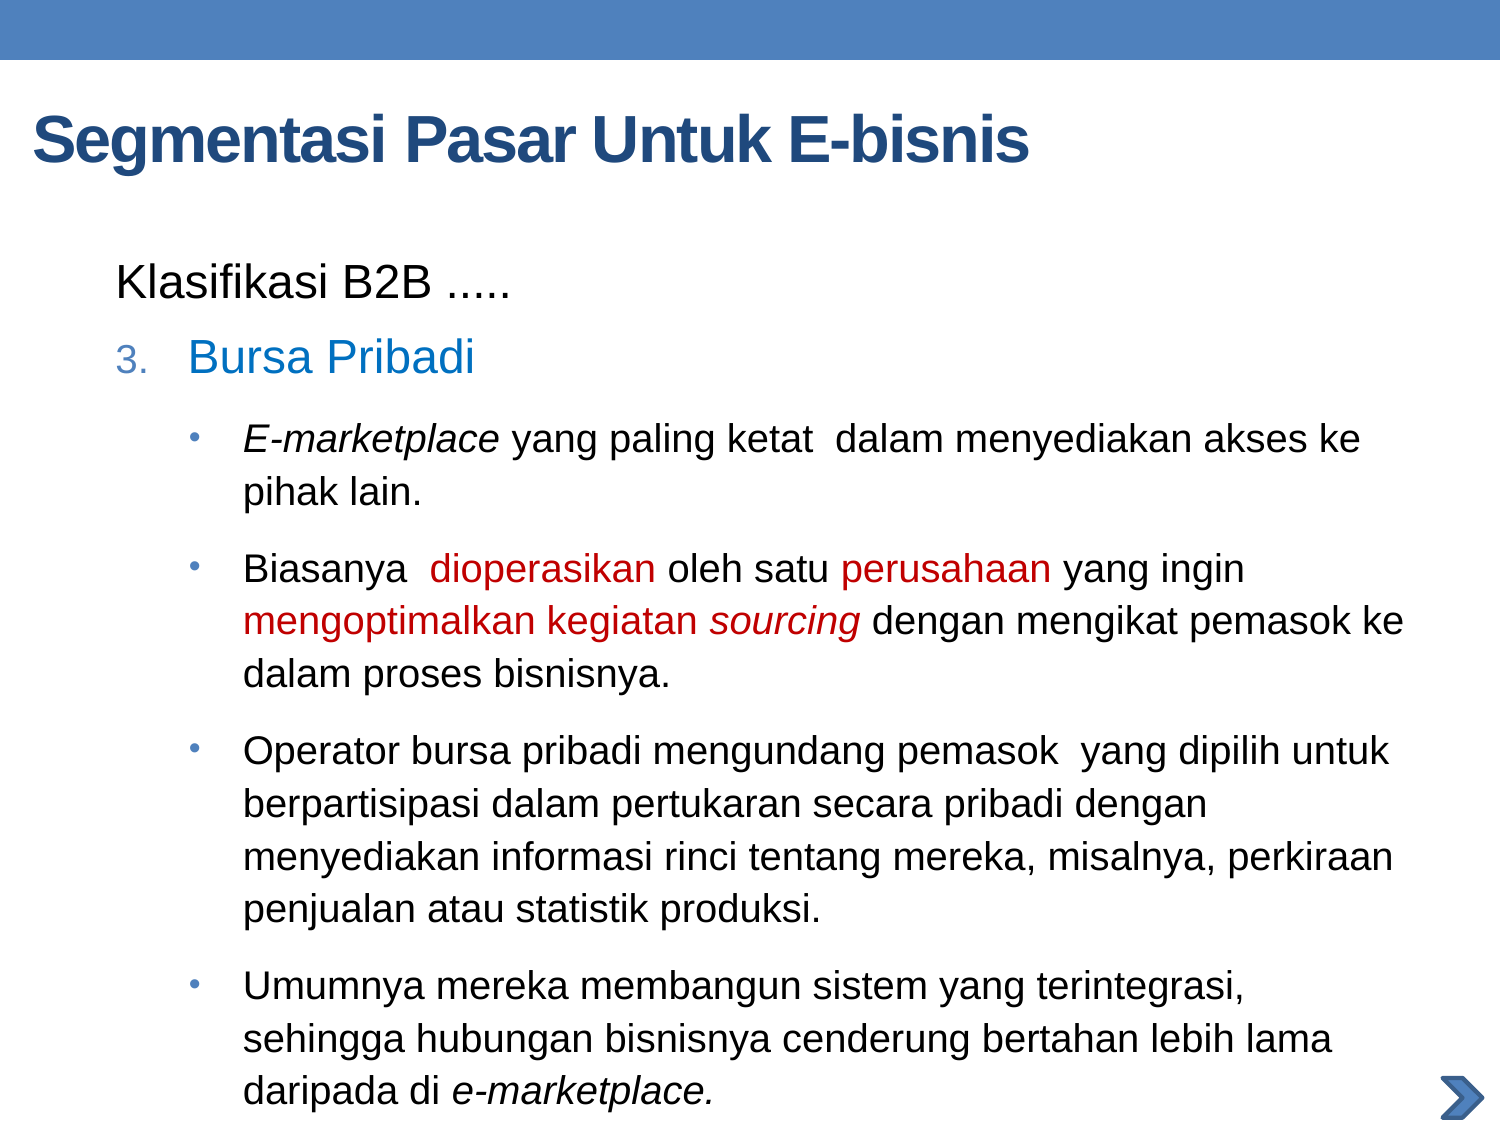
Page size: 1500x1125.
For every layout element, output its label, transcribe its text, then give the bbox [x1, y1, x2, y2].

list Klasifikasi B2B ..... Bursa Pribadi E-marketplace yang paling ketat dalam menyediakan akses ke pihak lain. Biasanya dioperasikan oleh satu perusahaan yang ingin mengoptimalkan kegiatan sourcing dengan mengikat pemasok ke dalam proses bisnisnya. Operator bursa pribadi mengundang pemasok yang dipilih untuk berpartisipasi dalam pertukaran secara pribadi dengan menyediakan informasi rinci tentang mereka, misalnya, perkiraan penjualan atau statistik produksi. Umumnya mereka membangun sistem yang terintegrasi, sehingga hubungan bisnisnya cenderung bertahan lebih lama daripada di e-marketplace. [29, 231, 1436, 1125]
text_box [1440, 1075, 1485, 1120]
title Segmentasi Pasar Untuk E-bisnis [17, 54, 1368, 218]
